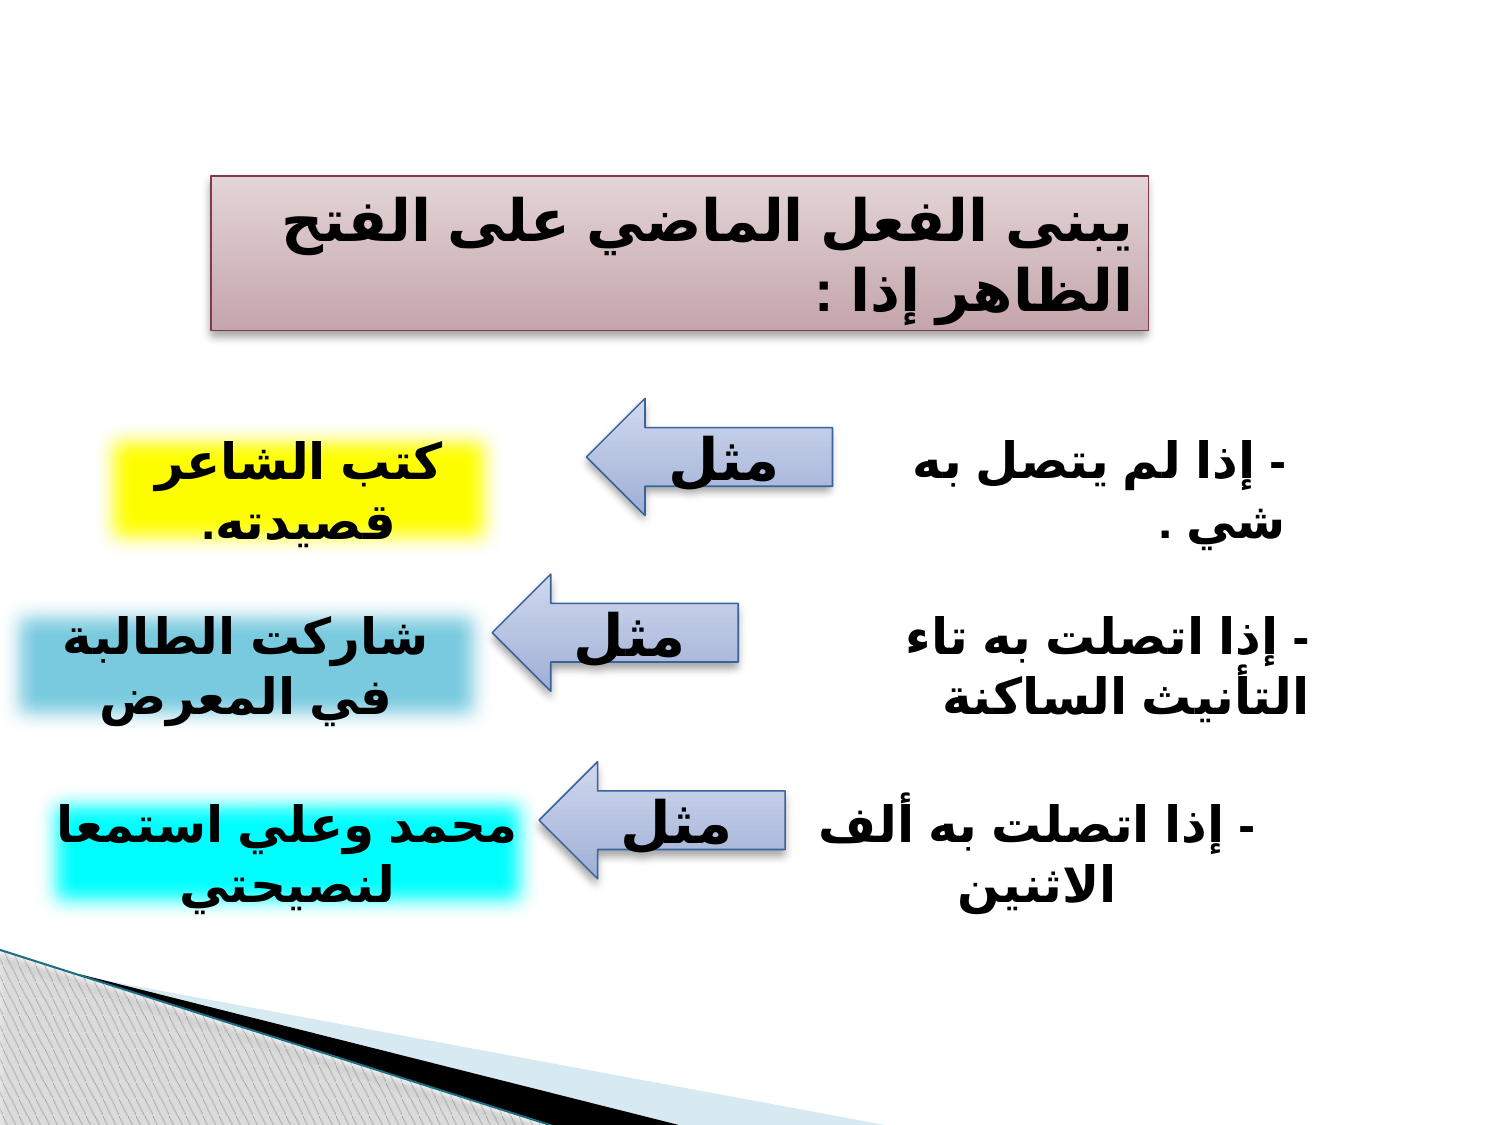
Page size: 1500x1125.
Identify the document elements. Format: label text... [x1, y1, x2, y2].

text_box - إذا اتصلت به ألف الاثنين [761, 785, 1313, 920]
table_cell [120, 449, 478, 531]
table_cell [28, 627, 465, 704]
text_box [31, 629, 462, 702]
text_box - إذا اتصلت به تاء التأنيث الساكنة [738, 597, 1325, 733]
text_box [68, 817, 508, 888]
table_cell [65, 814, 511, 891]
text_box شاركت الطالبة في المعرض [35, 634, 458, 698]
text_box مثل [585, 397, 834, 517]
text_box كتب الشاعر قصيدته. [130, 458, 468, 521]
text_box النصب [126, 454, 472, 525]
text_box يبنى الفعل الماضي على الفتح الظاهر إذا : [210, 175, 1149, 331]
text_box مثل [538, 760, 786, 880]
text_box مثل [491, 573, 740, 693]
text_box - إذا لم يتصل به شي . [890, 420, 1301, 556]
text_box محمد وعلي استمعا لنصيحتي [72, 821, 504, 884]
